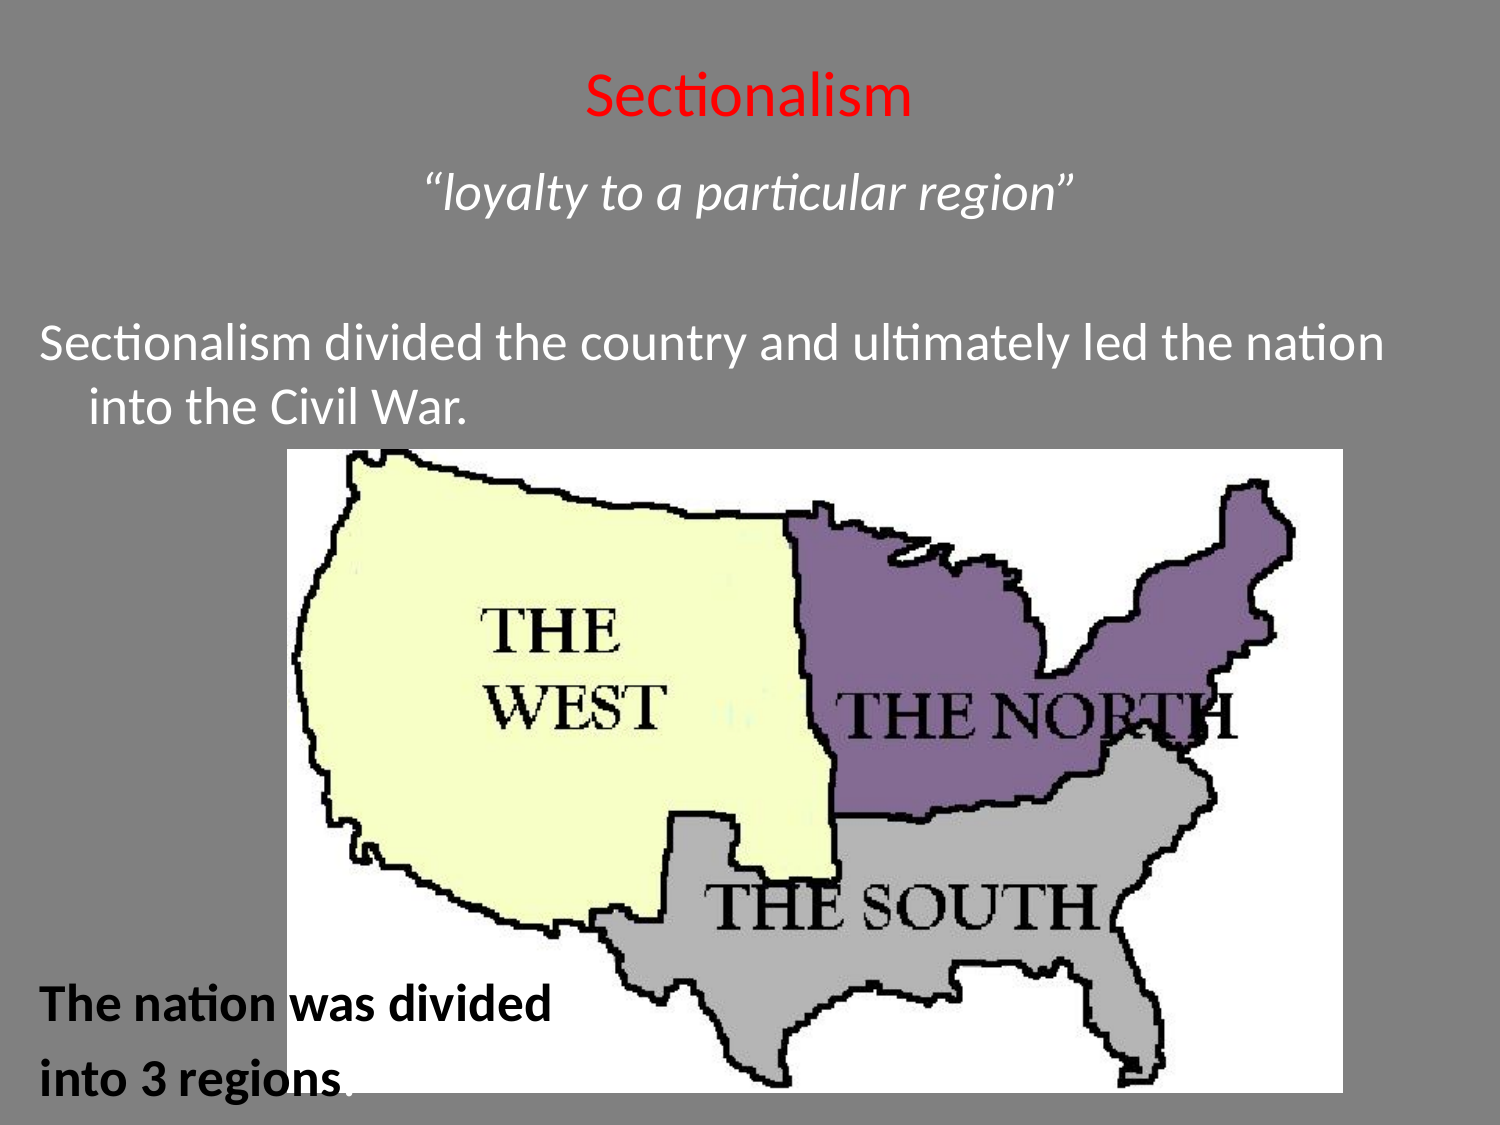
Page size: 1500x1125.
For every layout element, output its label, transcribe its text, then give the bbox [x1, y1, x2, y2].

picture [287, 449, 1343, 1093]
title Sectionalism [75, 45, 1425, 138]
list “loyalty to a particular region” Sectionalism divided the country and ultimately led the nation into the Civil War. The nation was divided into 3 regions: [24, 149, 1475, 1125]
